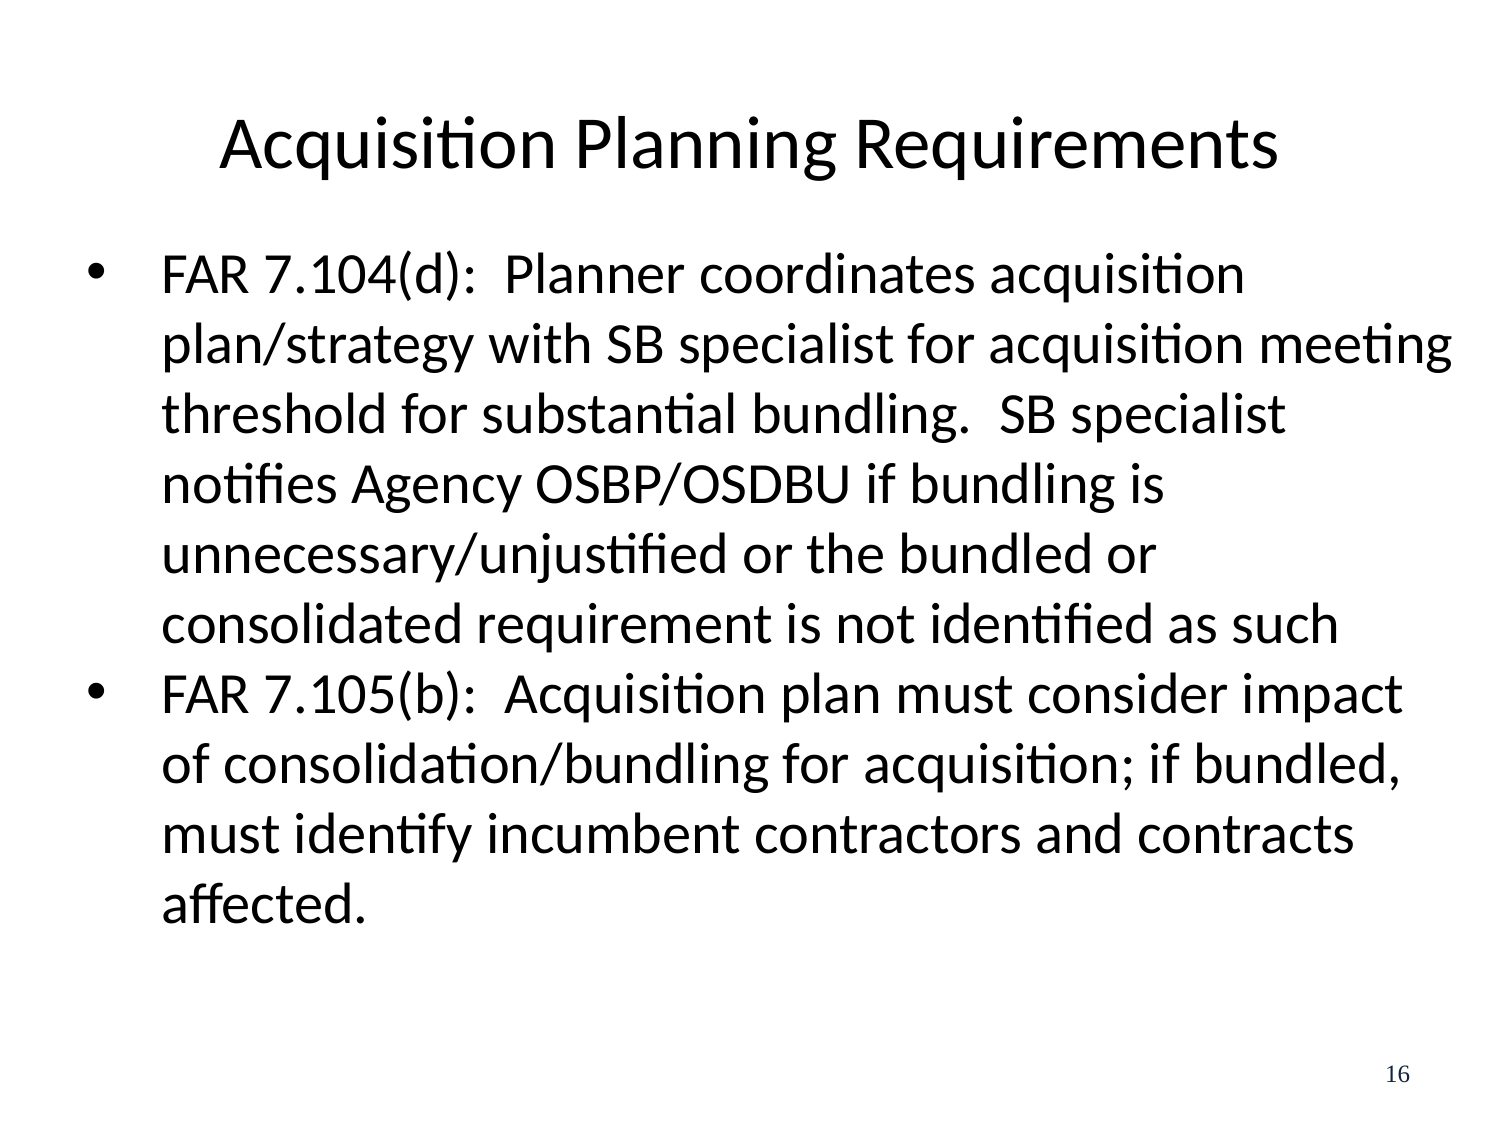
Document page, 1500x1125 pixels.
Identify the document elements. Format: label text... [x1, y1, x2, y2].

title Acquisition Planning Requirements [75, 45, 1425, 233]
list FAR 7.104(d): Planner coordinates acquisition plan/strategy with SB specialist for acquisition meeting threshold for substantial bundling. SB specialist notifies Agency OSBP/OSDBU if bundling is unnecessary/unjustified or the bundled or consolidated requirement is not identified as such FAR 7.105(b): Acquisition plan must consider impact of consolidation/bundling for acquisition; if bundled, must identify incumbent contractors and contracts affected. [62, 228, 1475, 943]
slide_number 16 [1074, 1042, 1425, 1103]
